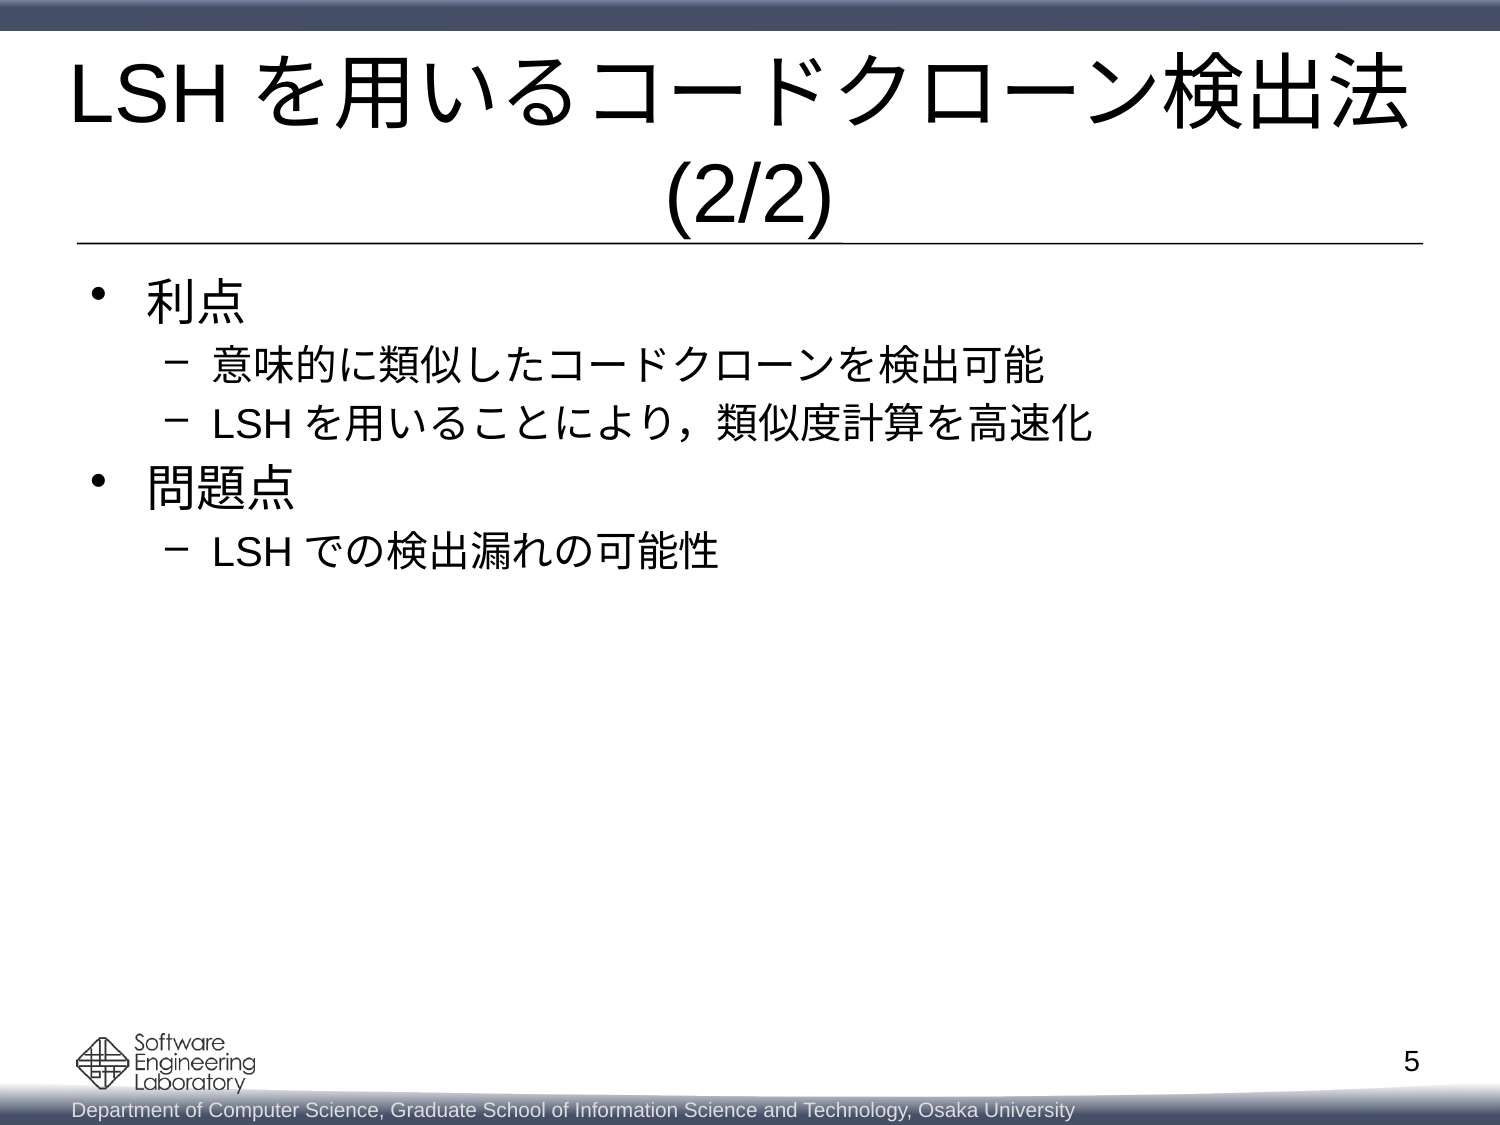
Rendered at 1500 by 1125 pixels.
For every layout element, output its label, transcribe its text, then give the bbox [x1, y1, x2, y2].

slide_number 5 [1246, 1034, 1436, 1083]
picture [0, 0, 1500, 31]
list 利点 意味的に類似したコードクローンを検出可能 LSHを用いることにより，類似度計算を高速化 問題点 LSHでの検出漏れの可能性 [74, 262, 1426, 1006]
title LSHを用いるコードクローン検出法(2/2) [0, 44, 1500, 233]
picture [0, 1033, 1500, 1125]
